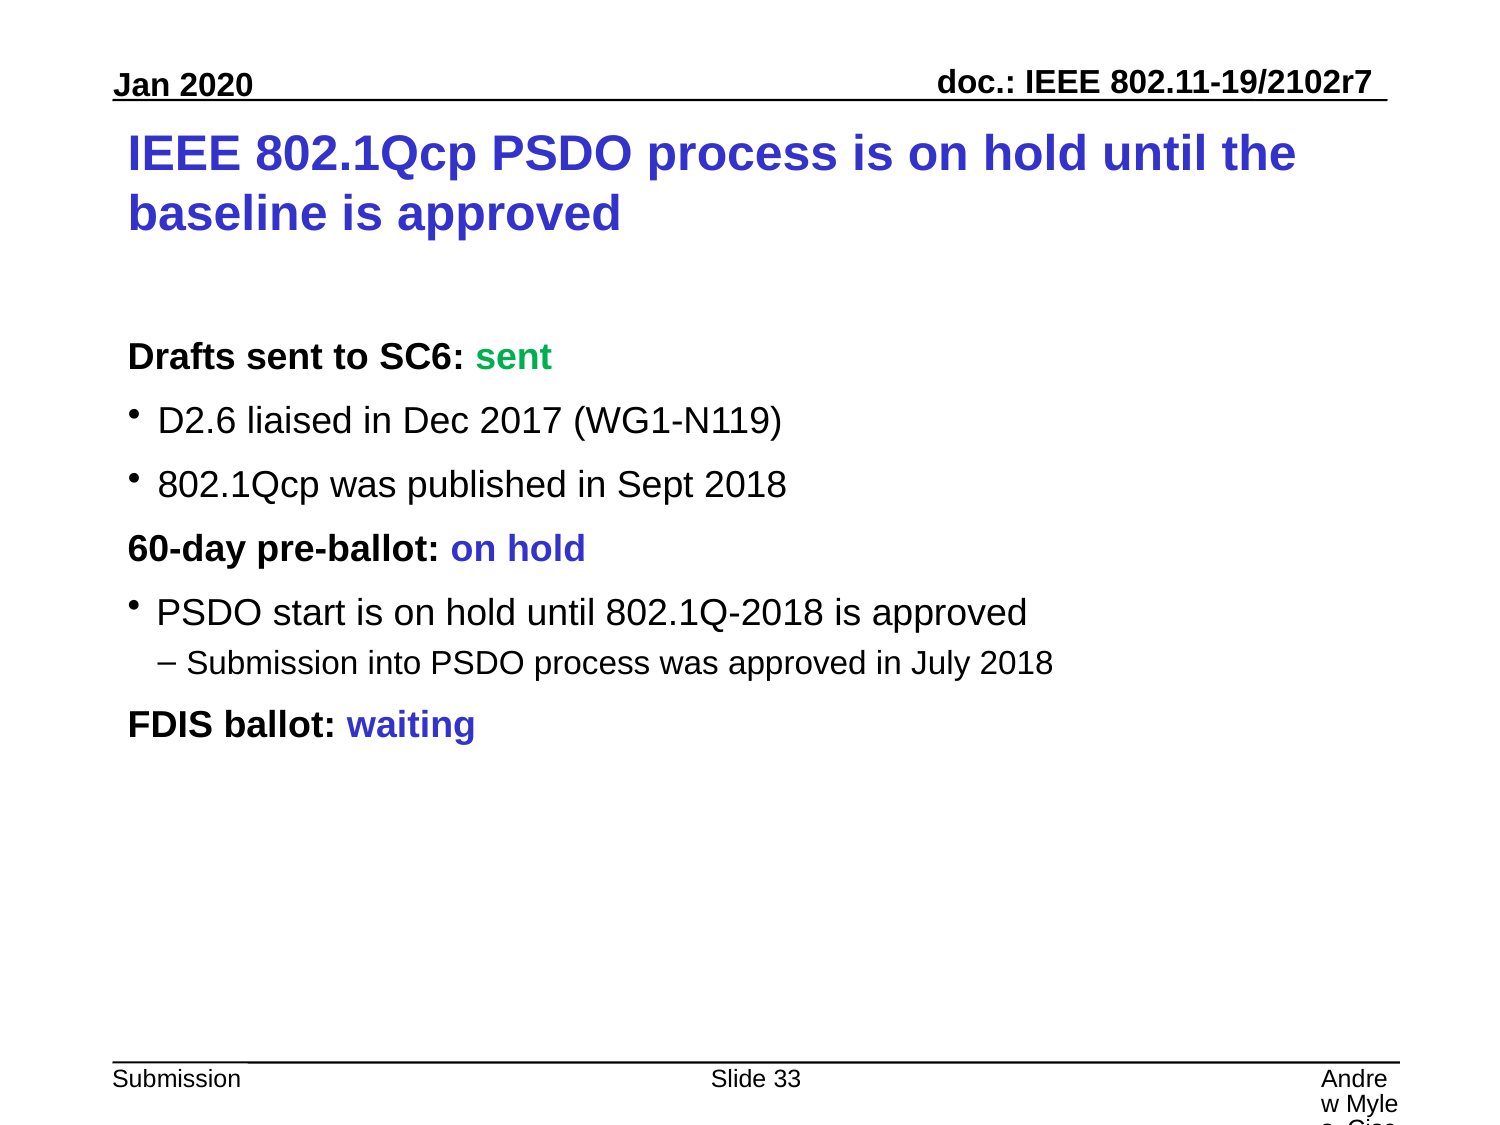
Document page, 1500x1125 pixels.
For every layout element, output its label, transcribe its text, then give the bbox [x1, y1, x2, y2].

footer Andrew Myles, Cisco [1320, 1061, 1402, 1093]
slide_number Slide 33 [709, 1061, 803, 1093]
title IEEE 802.1Qcp PSDO process is on hold until the baseline is approved [112, 112, 1388, 288]
list Drafts sent to SC6: sent D2.6 liaised in Dec 2017 (WG1-N119) 802.1Qcp was published in Sept 2018 60-day pre-ballot: on hold PSDO start is on hold until 802.1Q-2018 is approved Submission into PSDO process was approved in July 2018 FDIS ballot: waiting [112, 324, 1388, 1000]
